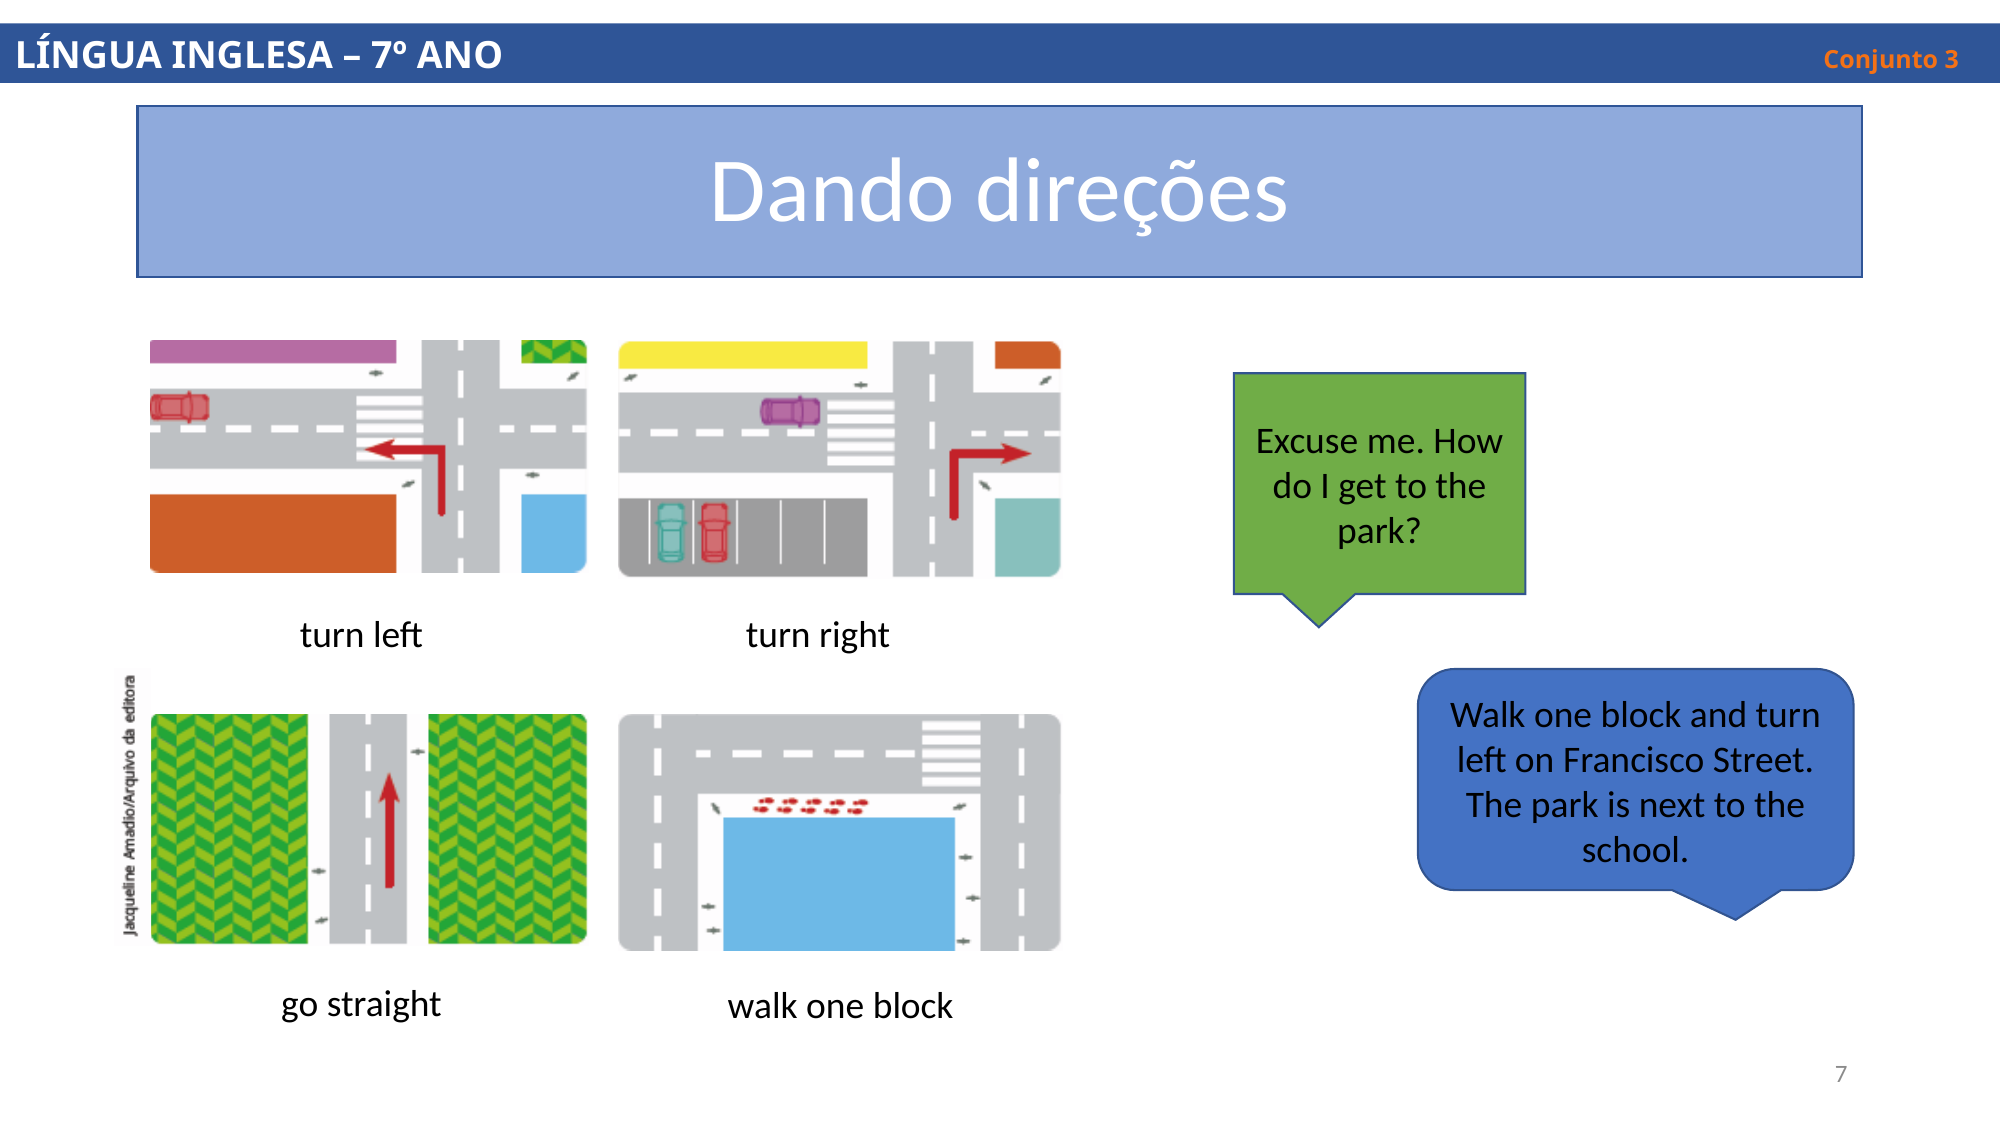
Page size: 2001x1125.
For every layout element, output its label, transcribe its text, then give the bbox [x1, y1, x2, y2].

picture [150, 340, 589, 573]
text_box LÍNGUA INGLESA – 7º ANO Conjunto 3 [0, 23, 2000, 83]
picture [618, 340, 1063, 579]
text_box Walk one block and turn left on Francisco Street. The park is next to the school. [1416, 667, 1855, 921]
text_box Excuse me. How do I get to the park? [1232, 372, 1527, 629]
text_box go straight [217, 971, 506, 1031]
picture [618, 714, 1063, 951]
text_box turn left [217, 602, 506, 663]
text_box turn right [674, 602, 962, 663]
title Dando direções [136, 105, 1863, 278]
slide_number 7 [1412, 1042, 1863, 1103]
picture [114, 668, 589, 946]
text_box walk one block [696, 973, 985, 1034]
